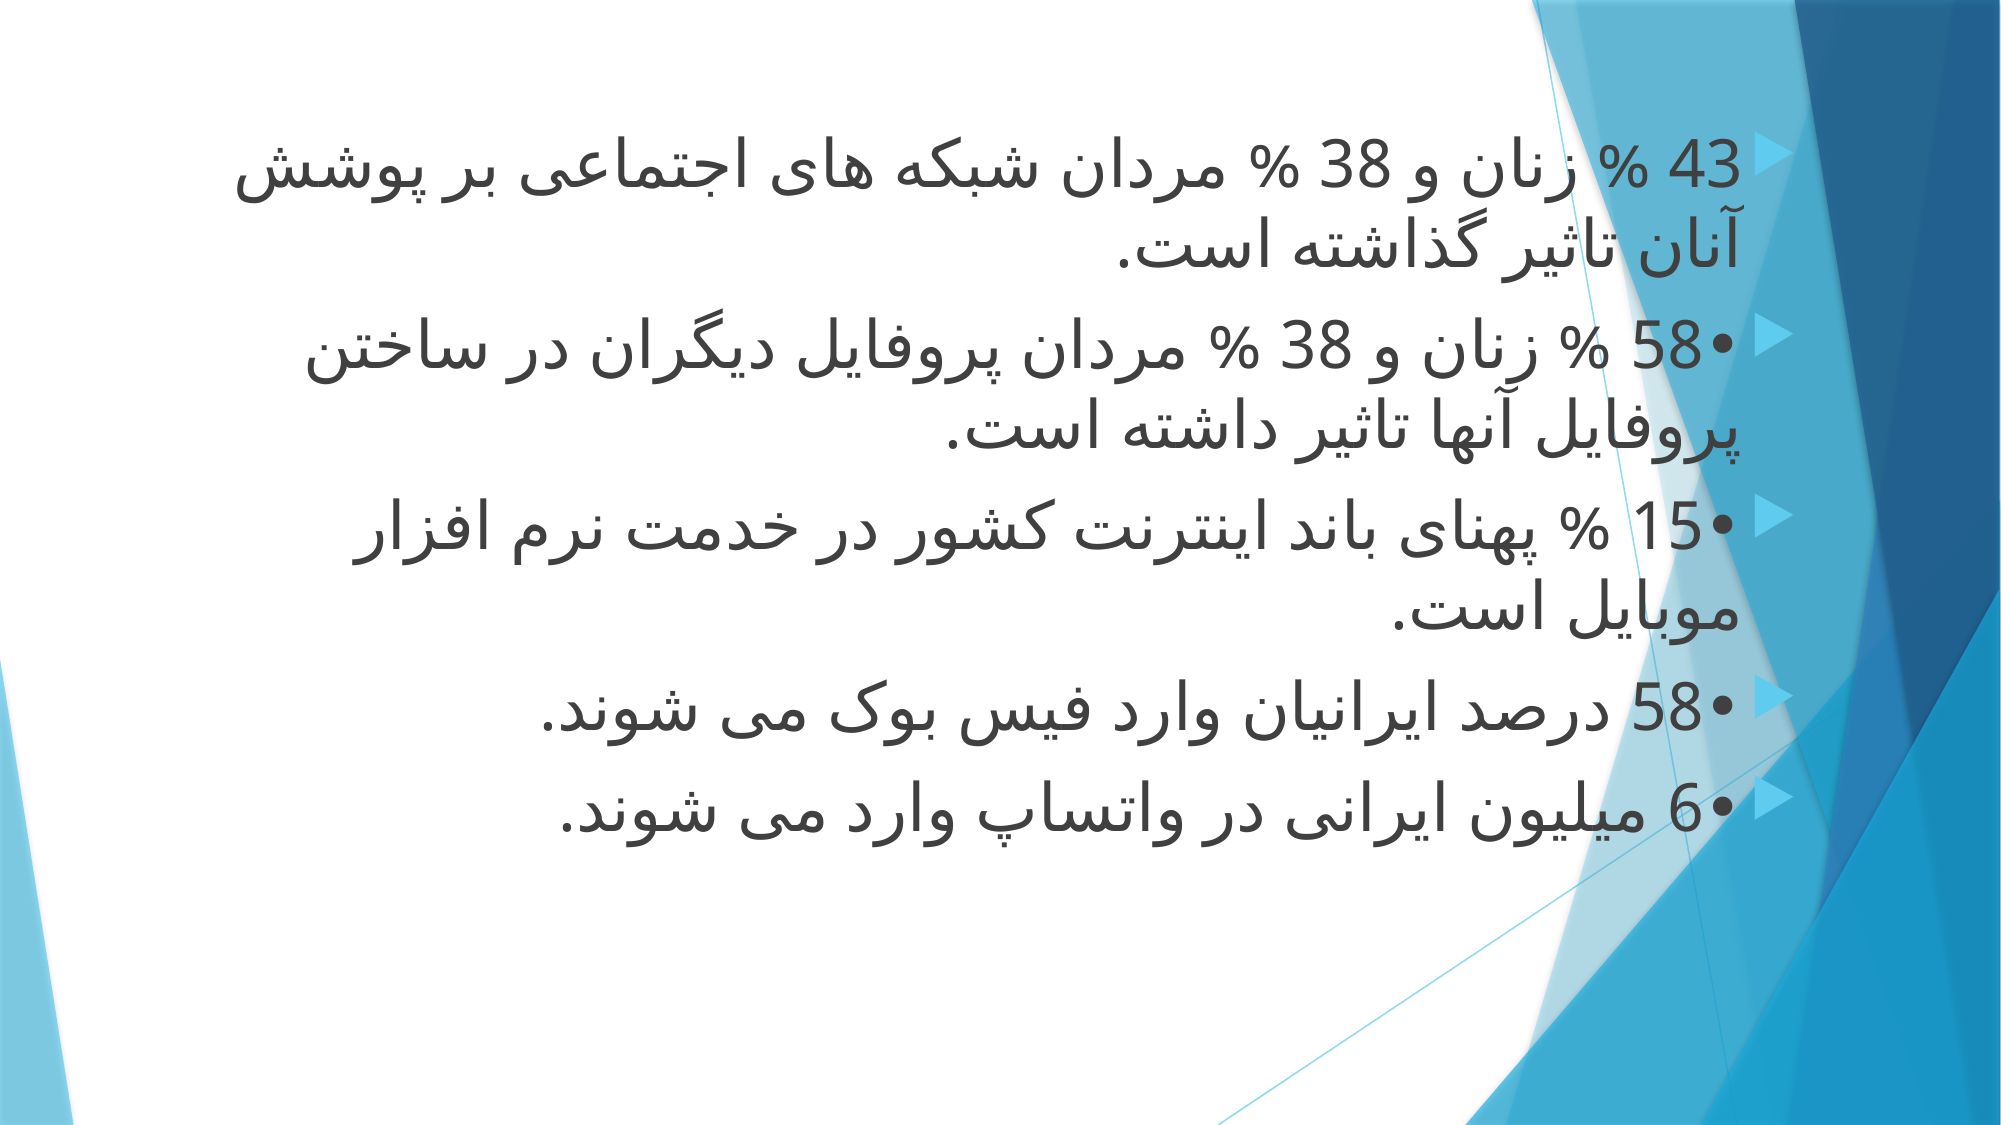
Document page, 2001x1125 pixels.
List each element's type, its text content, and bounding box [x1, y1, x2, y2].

list 43 % زنان و 38 % مردان شبکه های اجتماعی بر پوشش آنان تاثیر گذاشته است. • 58 % زنان و 38 % مردان پروفایل دیگران در ساختن پروفایل آنها تاثیر داشته است. • 15 % پهنای باند اینترنت کشور در خدمت نرم افزار موبایل است. • 58 درصد ایرانیان وارد فیس بوک می شوند. • 6 میلیون ایرانی در واتساپ وارد می شوند. [194, 113, 1815, 949]
